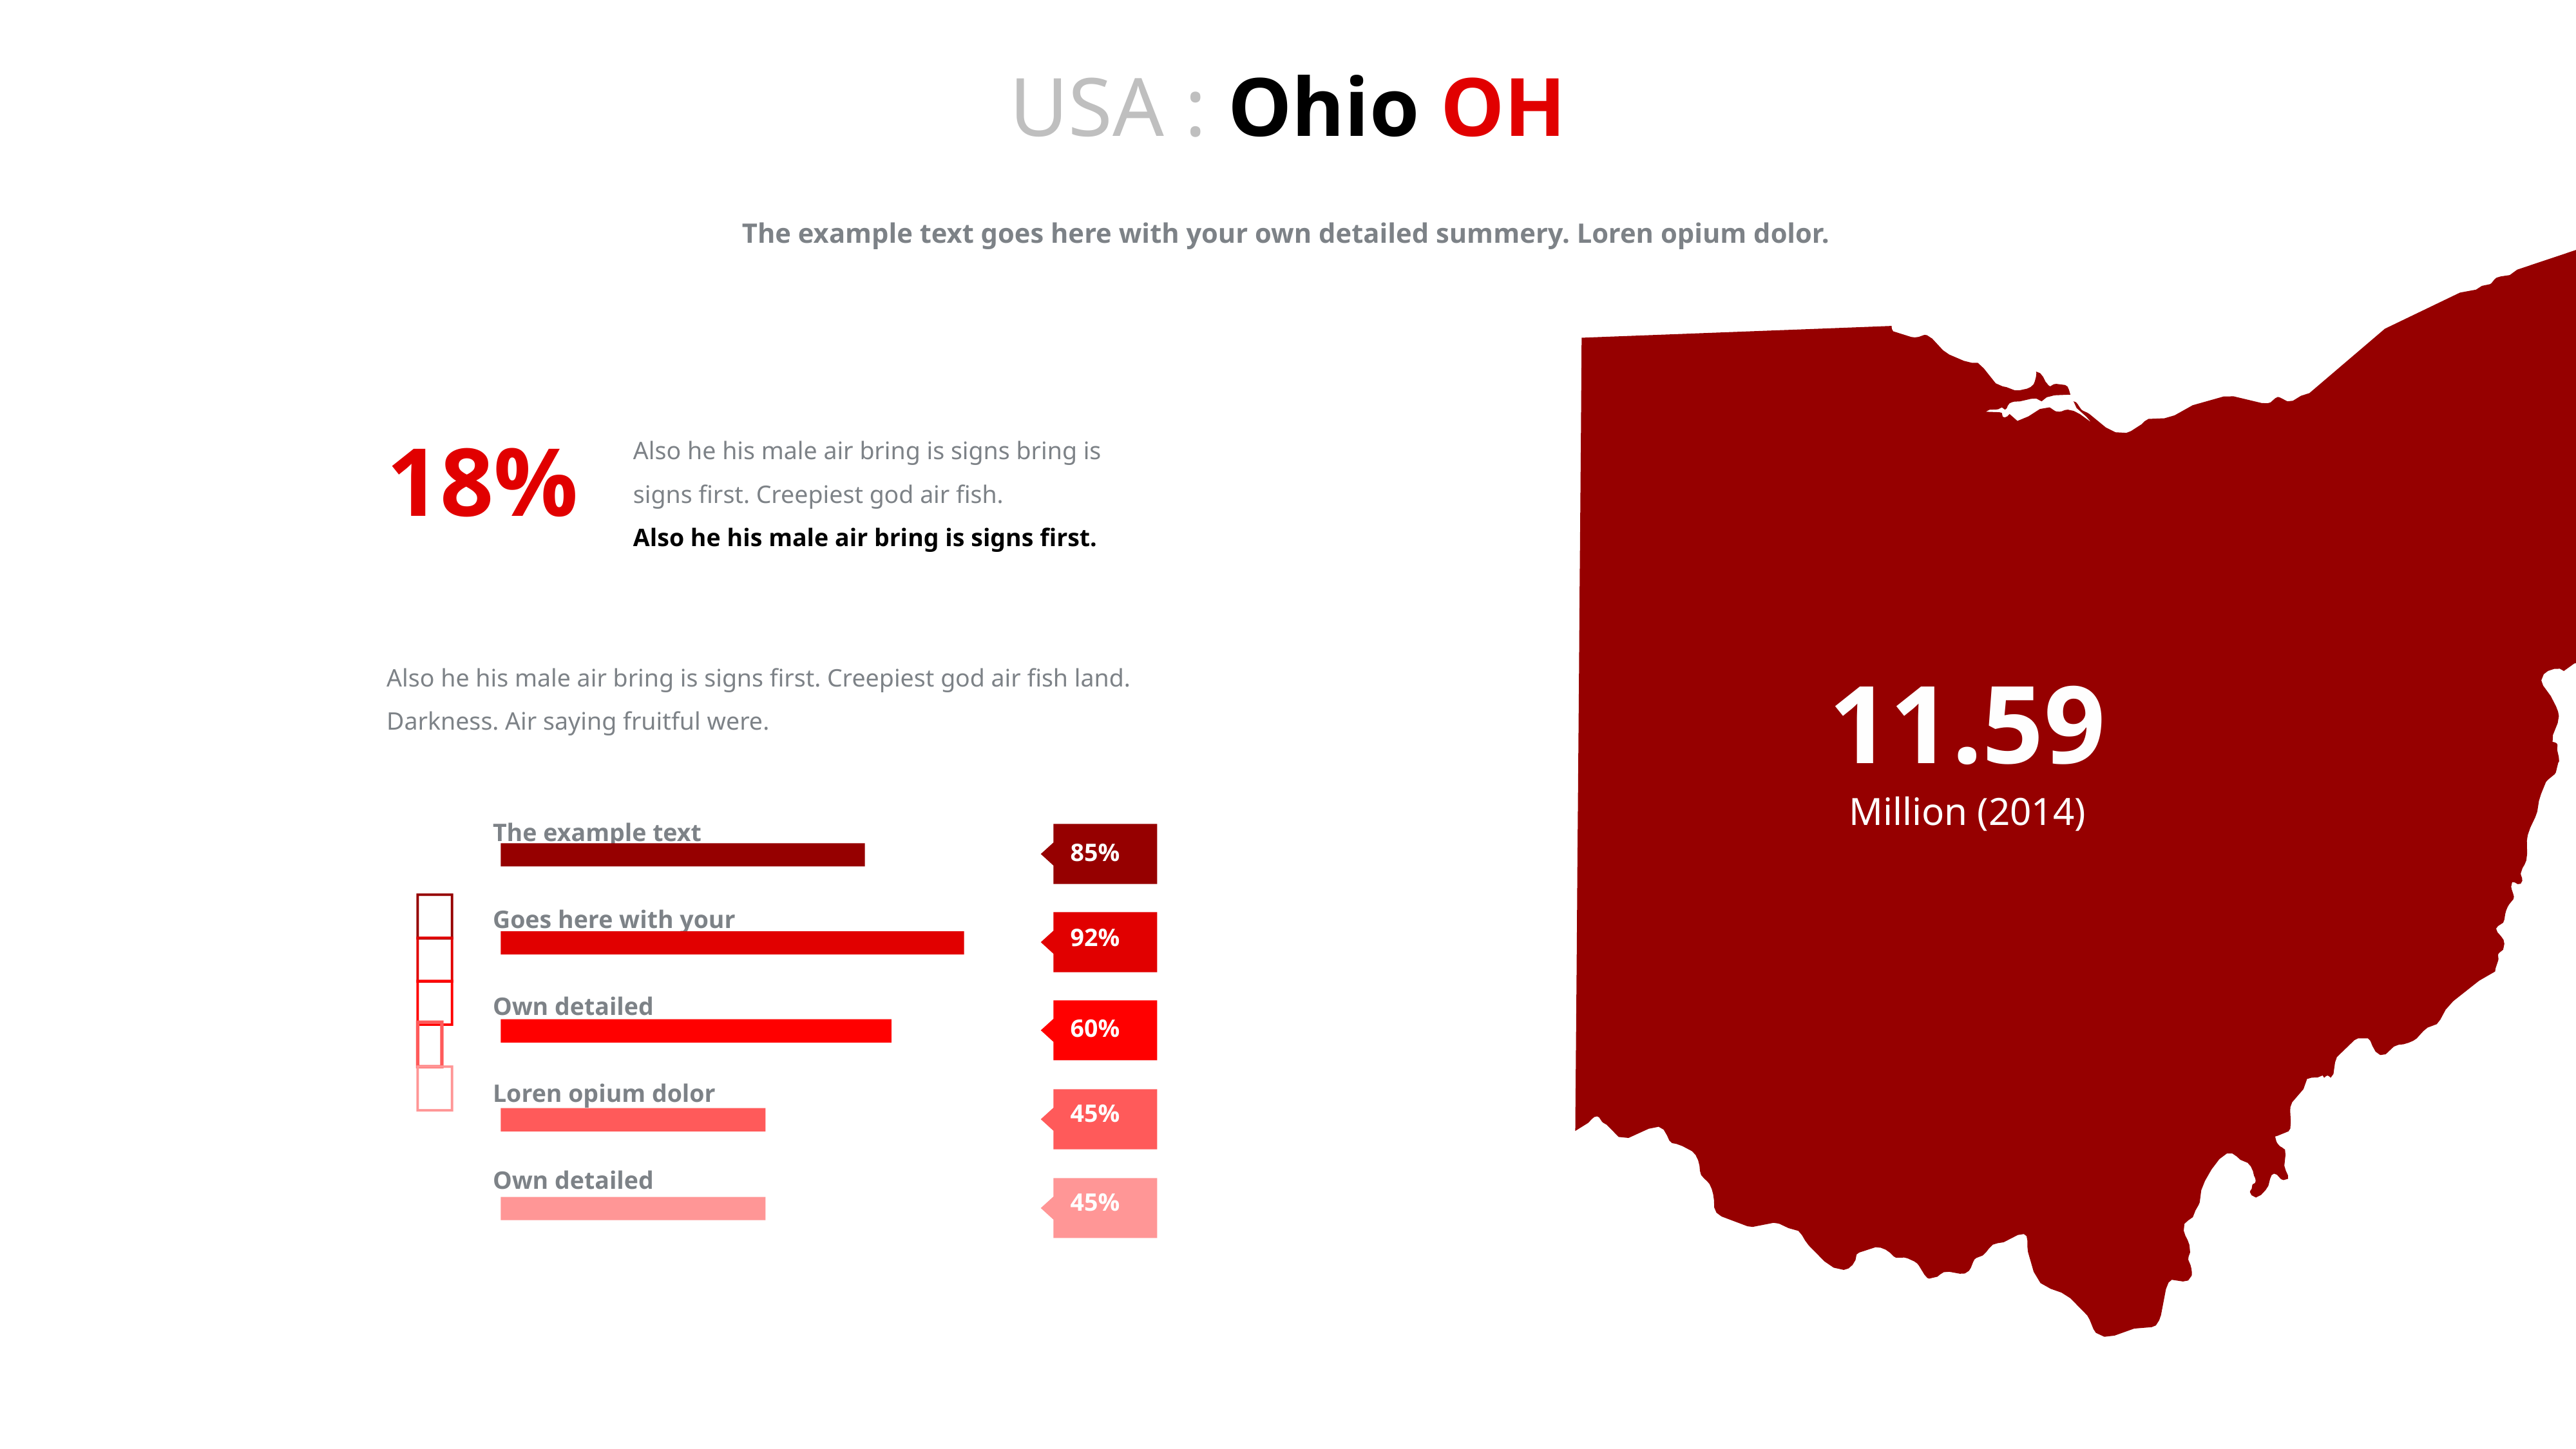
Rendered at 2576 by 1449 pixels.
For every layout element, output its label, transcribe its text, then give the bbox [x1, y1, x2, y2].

text_box [1040, 911, 1158, 973]
text_box [1040, 1177, 1158, 1239]
text_box Also he his male air bring is signs bring is signs first. Creepiest god air fish. Also he his male air bring is signs first. [624, 416, 1166, 556]
text_box [1040, 823, 1158, 885]
text_box [1575, 250, 2576, 1337]
text_box [500, 931, 965, 955]
text_box 60% [1060, 1008, 1158, 1046]
text_box 11.59 [1784, 651, 2151, 783]
text_box 45% [1060, 1182, 1158, 1220]
text_box 85% [1060, 832, 1158, 871]
text_box [500, 842, 866, 867]
text_box USA : Ohio OH [627, 104, 1949, 157]
text_box Million (2014) [1752, 783, 2183, 838]
text_box 92% [1060, 917, 1158, 956]
text_box 18% [377, 417, 614, 540]
text_box [500, 1197, 766, 1221]
text_box [500, 1019, 892, 1043]
text_box 45% [1060, 1093, 1158, 1132]
text_box      [400, 905, 488, 1130]
text_box [1040, 999, 1158, 1061]
text_box [1040, 1088, 1158, 1150]
text_box [500, 1108, 766, 1132]
text_box The example text goes here with your own detailed summery. Loren opium dolor. [523, 211, 2048, 254]
text_box The example text Goes here with your Own detailed Loren opium dolor Own detailed [483, 754, 772, 1199]
text_box Also he his male air bring is signs first. Creepiest god air fish land. Darkness. Air saying fruitful were. [377, 643, 1195, 740]
